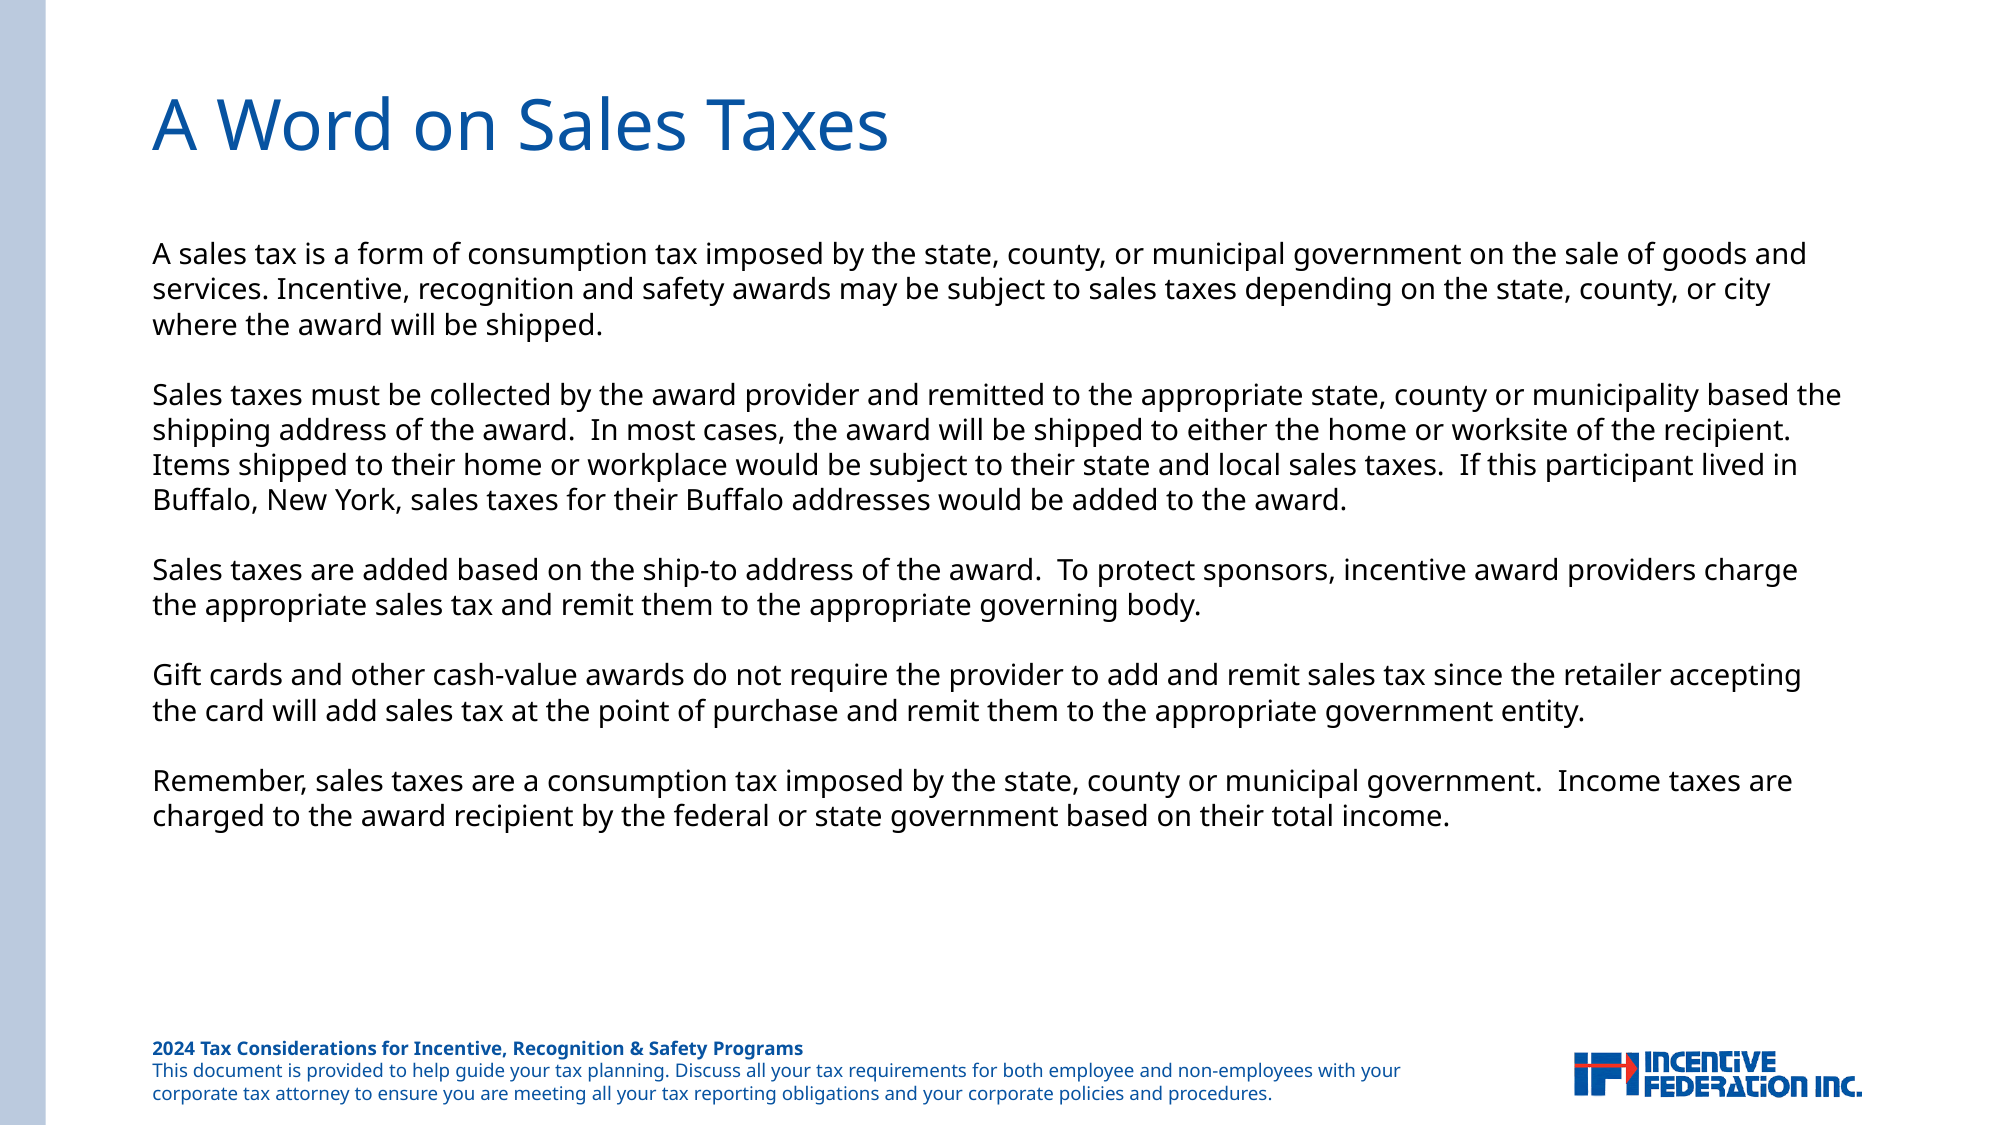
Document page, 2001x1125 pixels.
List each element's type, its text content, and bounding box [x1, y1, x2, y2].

title A Word on Sales Taxes [137, 46, 1863, 209]
picture [1572, 1050, 1863, 1098]
list A sales tax is a form of consumption tax imposed by the state, county, or municipal government on the sale of goods and services. Incentive, recognition and safety awards may be subject to sales taxes depending on the state, county, or city where the award will be shipped. Sales taxes must be collected by the award provider and remitted to the appropriate state, county or municipality based the shipping address of the award. In most cases, the award will be shipped to either the home or worksite of the recipient. Items shipped to their home or workplace would be subject to their state and local sales taxes. If this participant lived in Buffalo, New York, sales taxes for their Buffalo addresses would be added to the award. Sales taxes are added based on the ship-to address of the award. To protect sponsors, incentive award providers charge the appropriate sales tax and remit them to the appropriate governing body. Gift cards and other cash-value awards do not require the provider to add and remit sales tax since the retailer accepting the card will add sales tax at the point of purchase and remit them to the appropriate government entity. Remember, sales taxes are a consumption tax imposed by the state, county or municipal government. Income taxes are charged to the award recipient by the federal or state government based on their total income. [137, 228, 1863, 1014]
